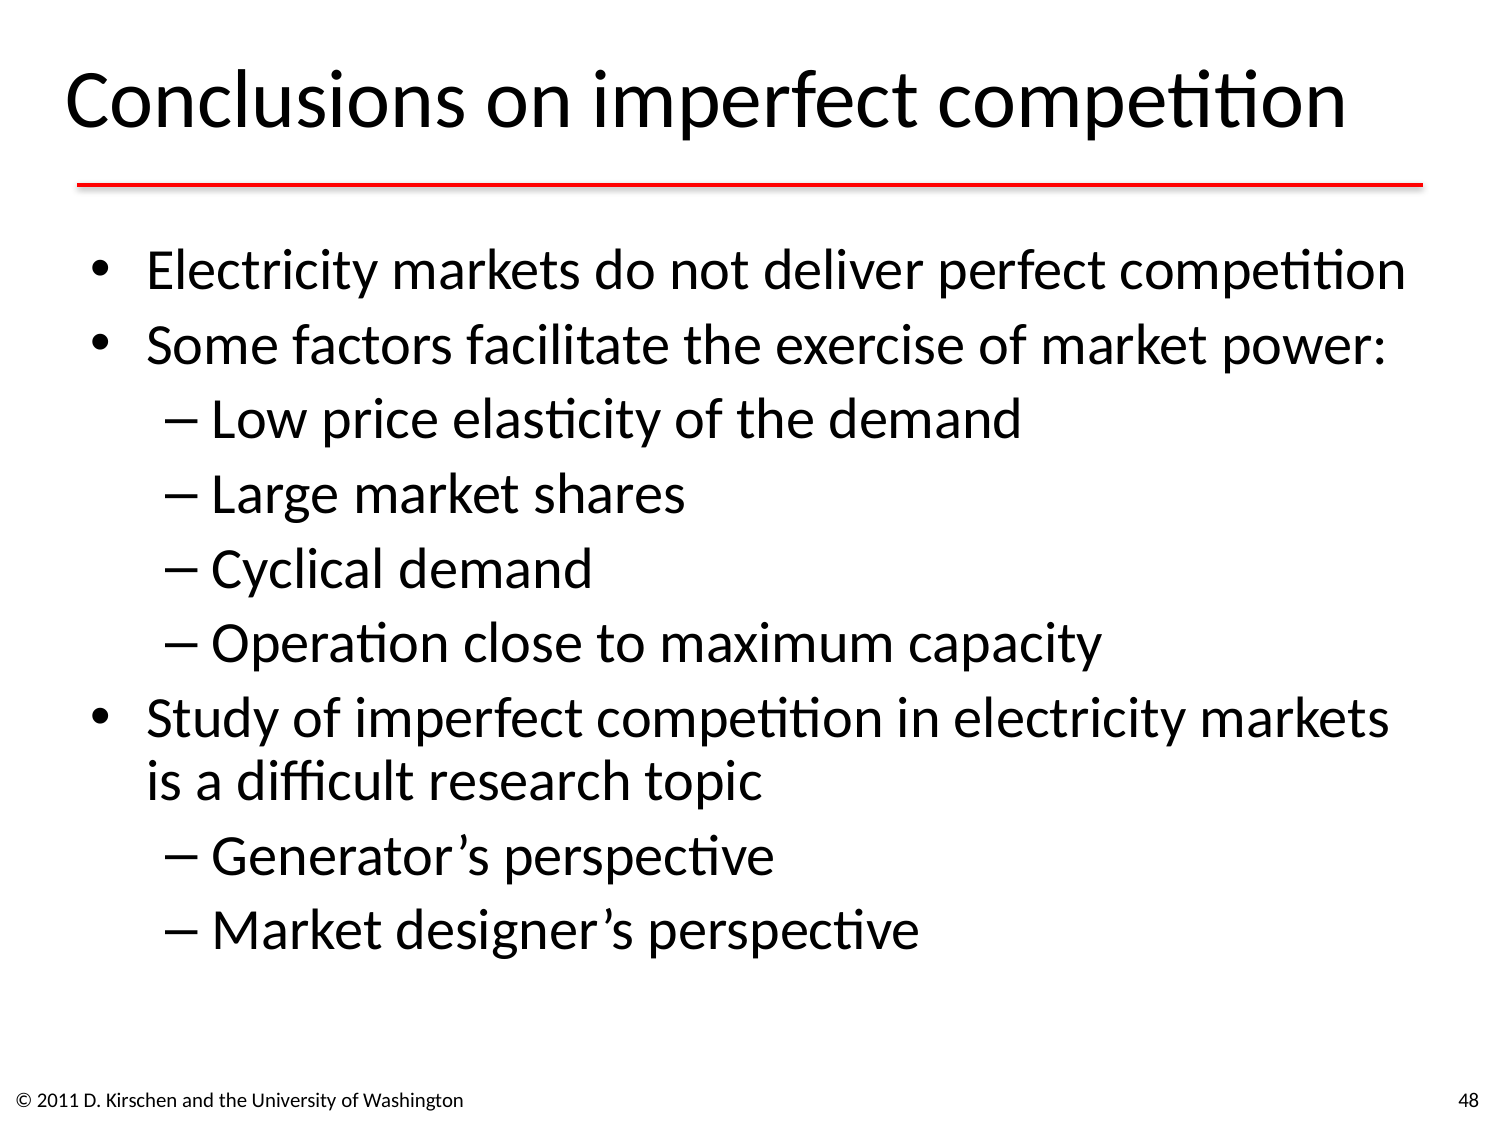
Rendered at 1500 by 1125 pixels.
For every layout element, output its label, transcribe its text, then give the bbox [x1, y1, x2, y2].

list Electricity markets do not deliver perfect competition Some factors facilitate the exercise of market power: Low price elasticity of the demand Large market shares Cyclical demand Operation close to maximum capacity Study of imperfect competition in electricity markets is a difficult research topic Generator’s perspective Market designer’s perspective [75, 231, 1425, 1047]
slide_number 48 [1144, 1069, 1495, 1125]
title Conclusions on imperfect competition [50, 37, 1500, 150]
slide_number © 2011 D. Kirschen and the University of Washington [0, 1069, 491, 1125]
